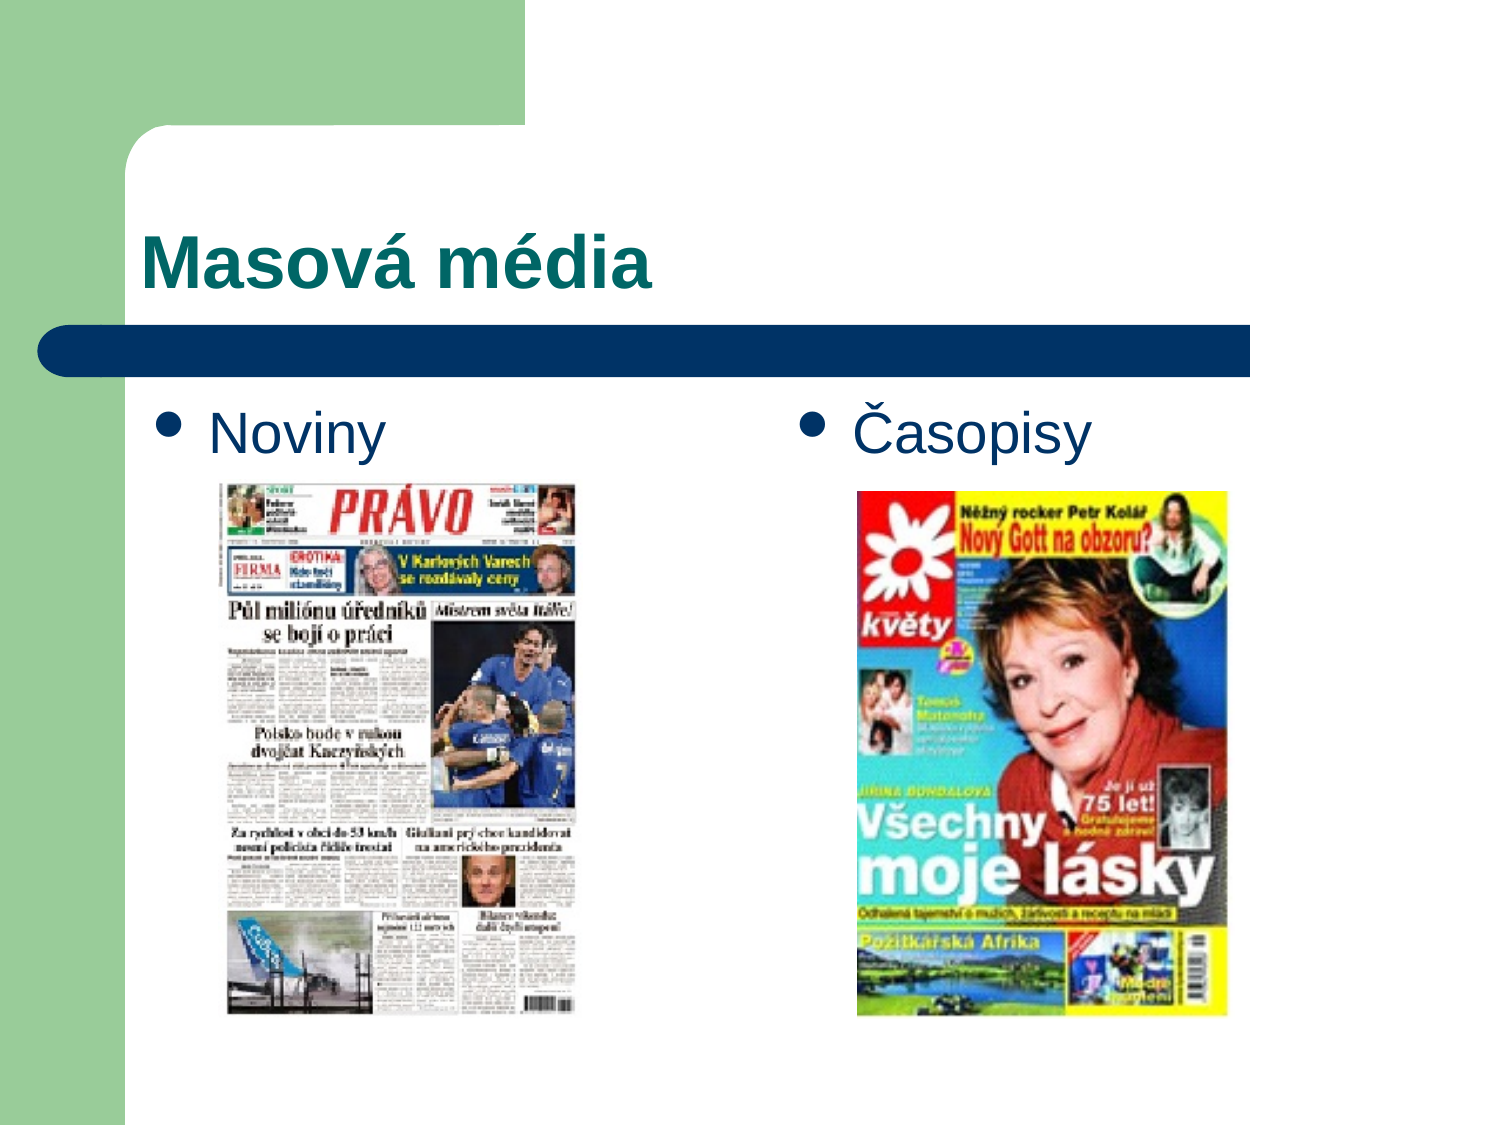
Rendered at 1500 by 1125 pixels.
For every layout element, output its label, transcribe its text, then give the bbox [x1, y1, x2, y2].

list Časopisy [780, 387, 1400, 999]
picture [856, 491, 1235, 1024]
list Noviny [137, 387, 757, 999]
picture [218, 479, 583, 1019]
title Masová média [124, 124, 1426, 313]
